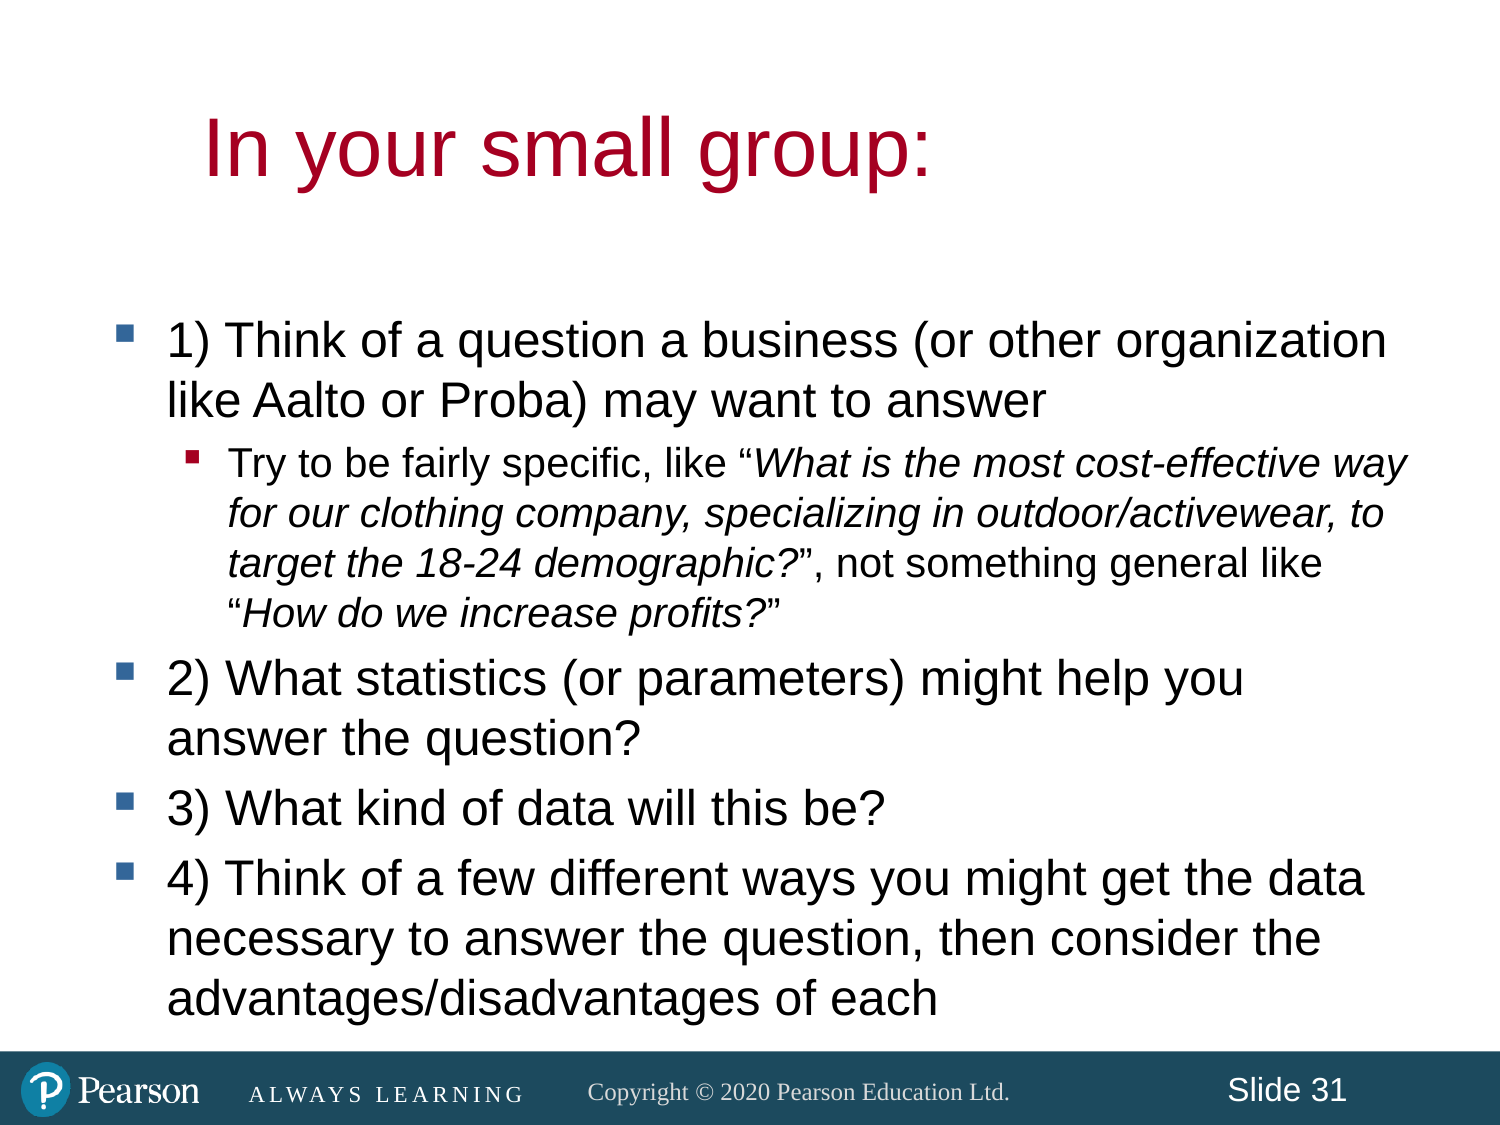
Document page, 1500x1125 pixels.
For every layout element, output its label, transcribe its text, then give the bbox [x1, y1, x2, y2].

title In your small group: [188, 37, 1400, 200]
picture [21, 1062, 199, 1117]
list 1) Think of a question a business (or other organization like Aalto or Proba) may want to answer Try to be fairly specific, like “What is the most cost-effective way for our clothing company, specializing in outdoor/activewear, to target the 18-24 demographic?”, not something general like “How do we increase profits?” 2) What statistics (or parameters) might help you answer the question? 3) What kind of data will this be? 4) Think of a few different ways you might get the data necessary to answer the question, then consider the advantages/disadvantages of each [99, 299, 1425, 1044]
